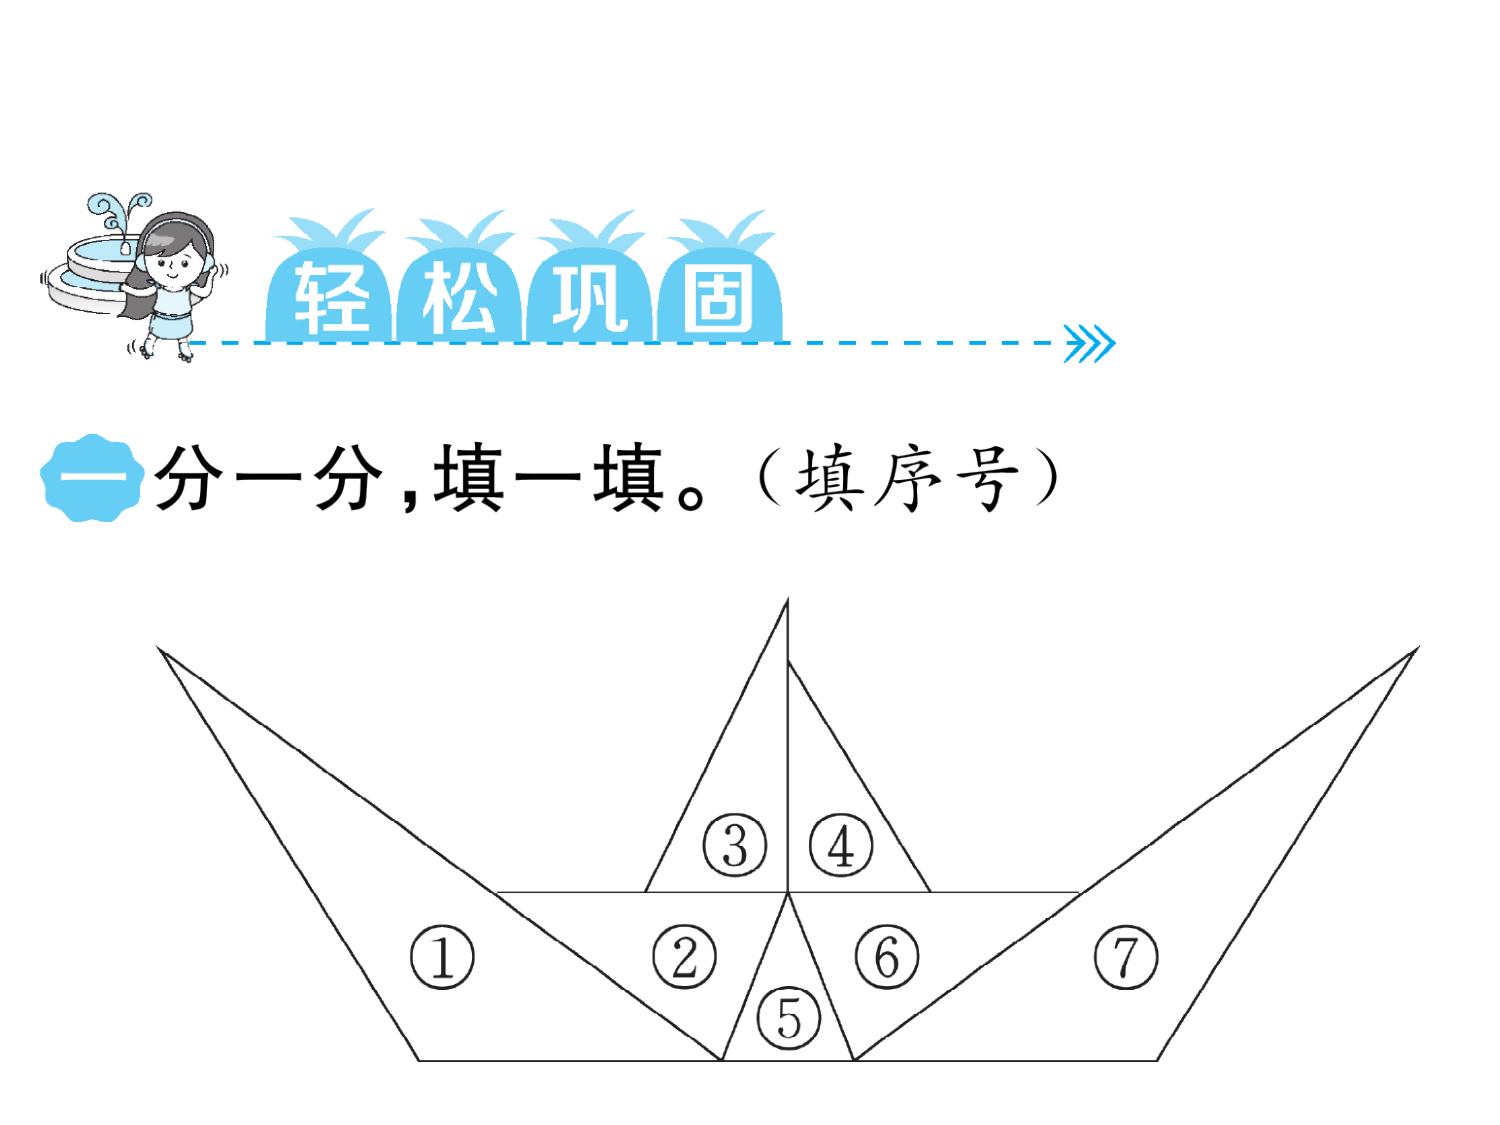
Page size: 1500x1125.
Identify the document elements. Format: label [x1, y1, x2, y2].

picture [35, 177, 1453, 1091]
